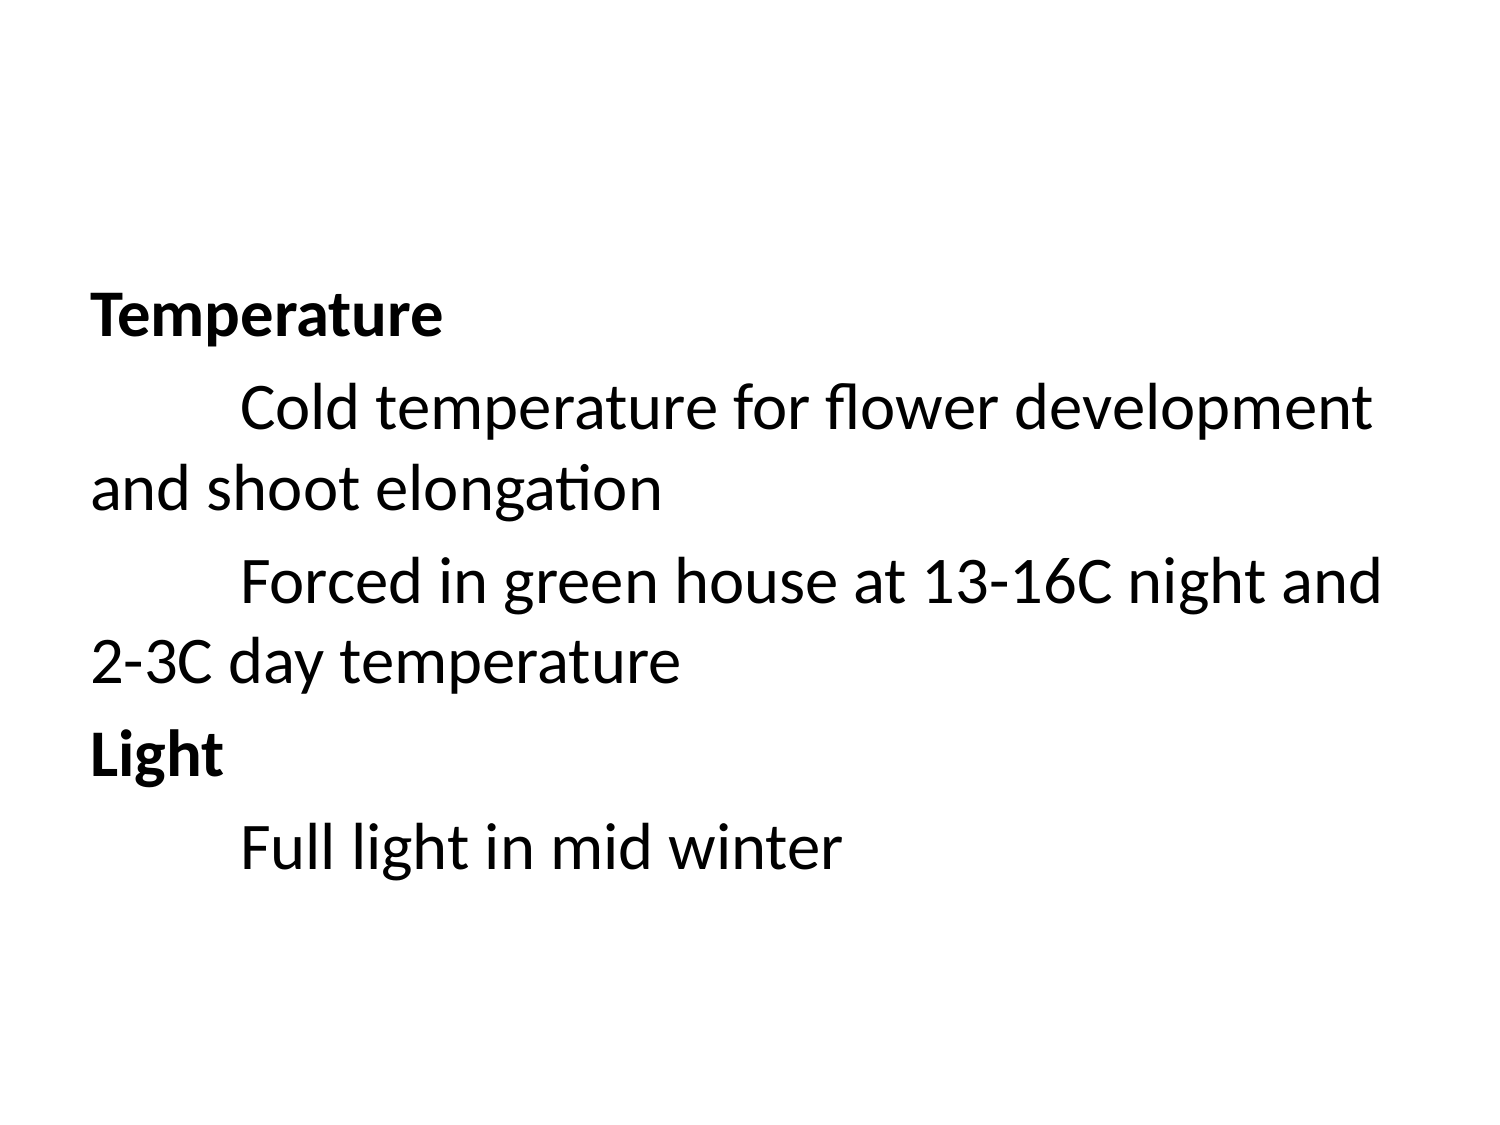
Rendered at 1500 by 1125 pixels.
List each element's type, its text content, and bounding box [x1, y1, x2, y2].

list Temperature Cold temperature for flower development and shoot elongation Forced in green house at 13-16C night and 2-3C day temperature Light Full light in mid winter [75, 262, 1425, 1005]
